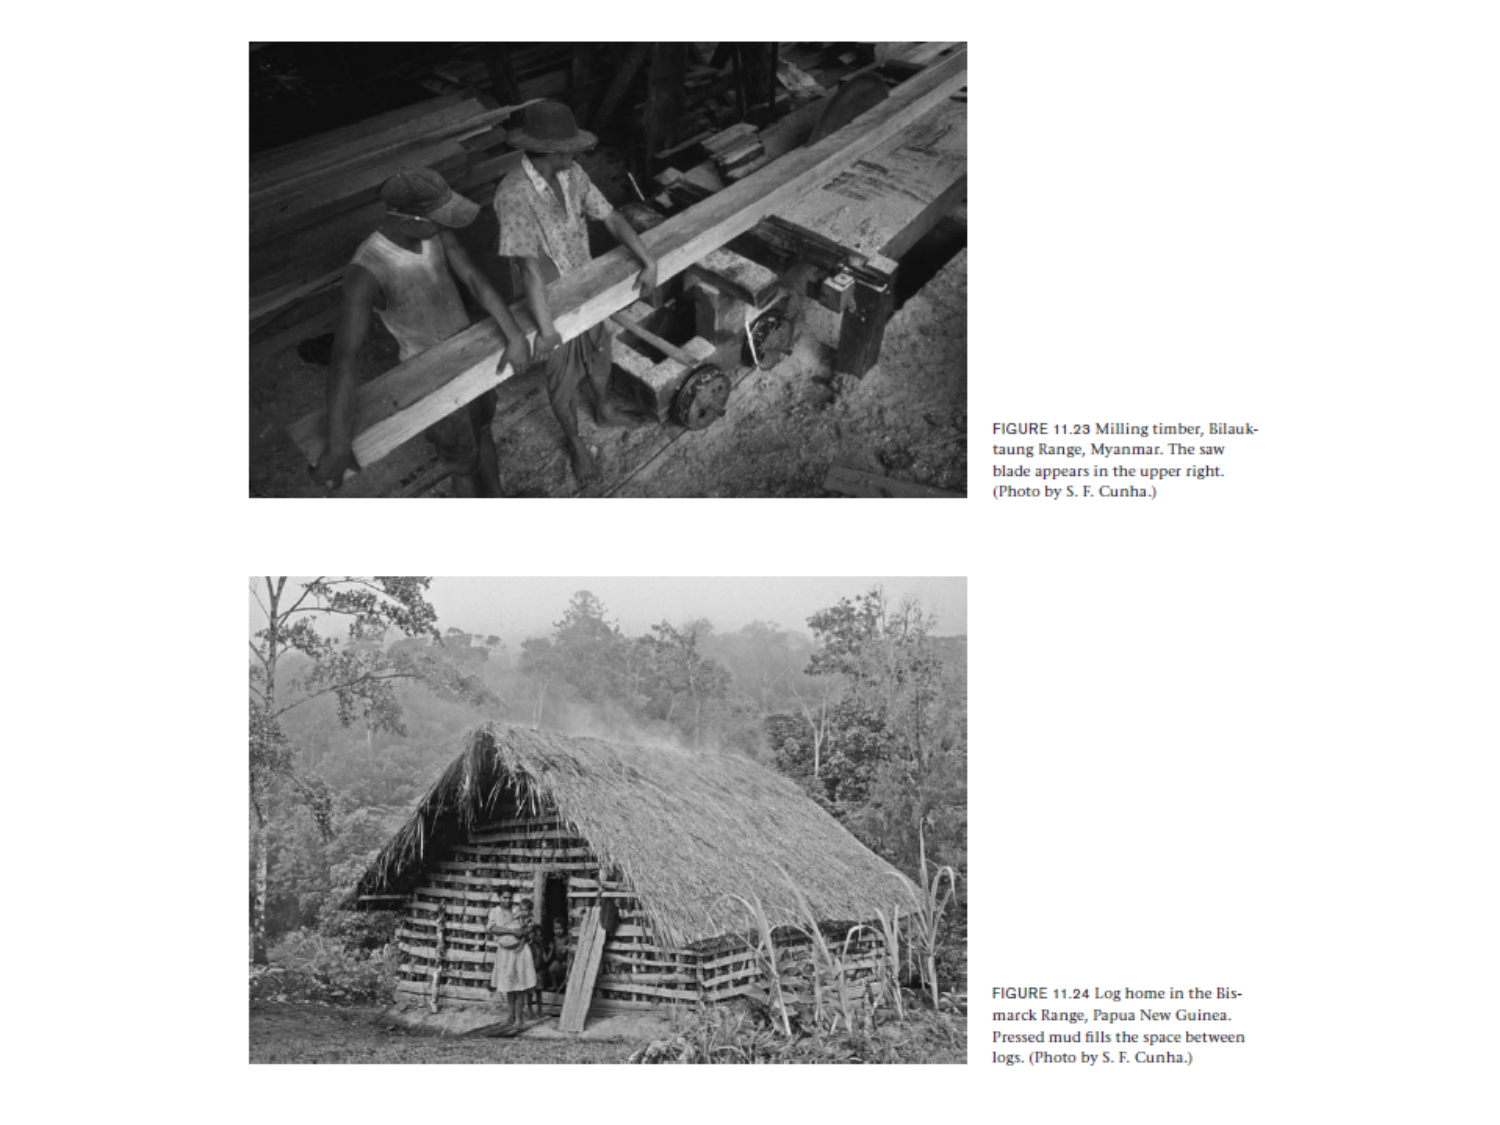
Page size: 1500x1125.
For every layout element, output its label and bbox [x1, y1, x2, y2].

picture [171, 9, 1329, 1116]
